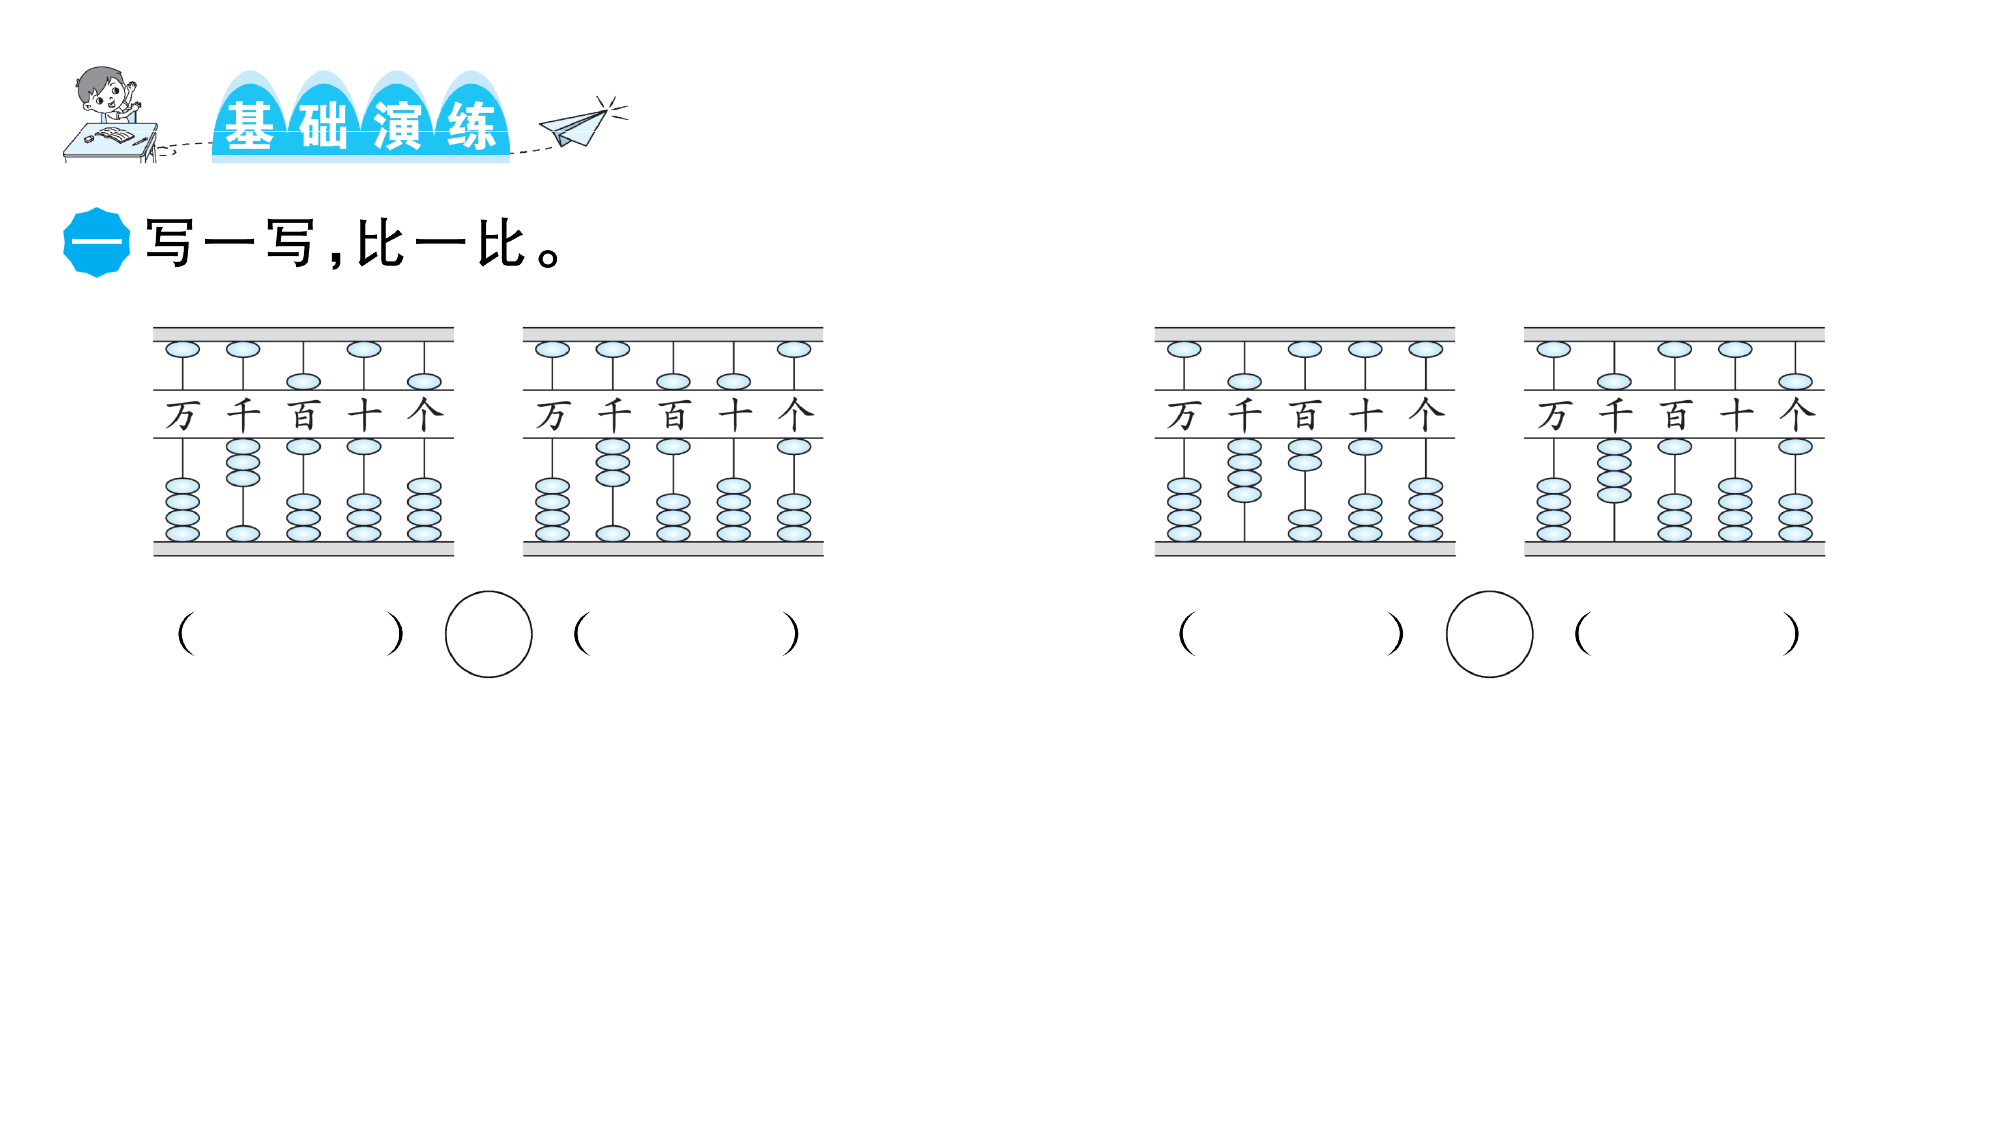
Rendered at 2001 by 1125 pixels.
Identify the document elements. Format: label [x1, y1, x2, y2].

picture [58, 58, 1949, 713]
